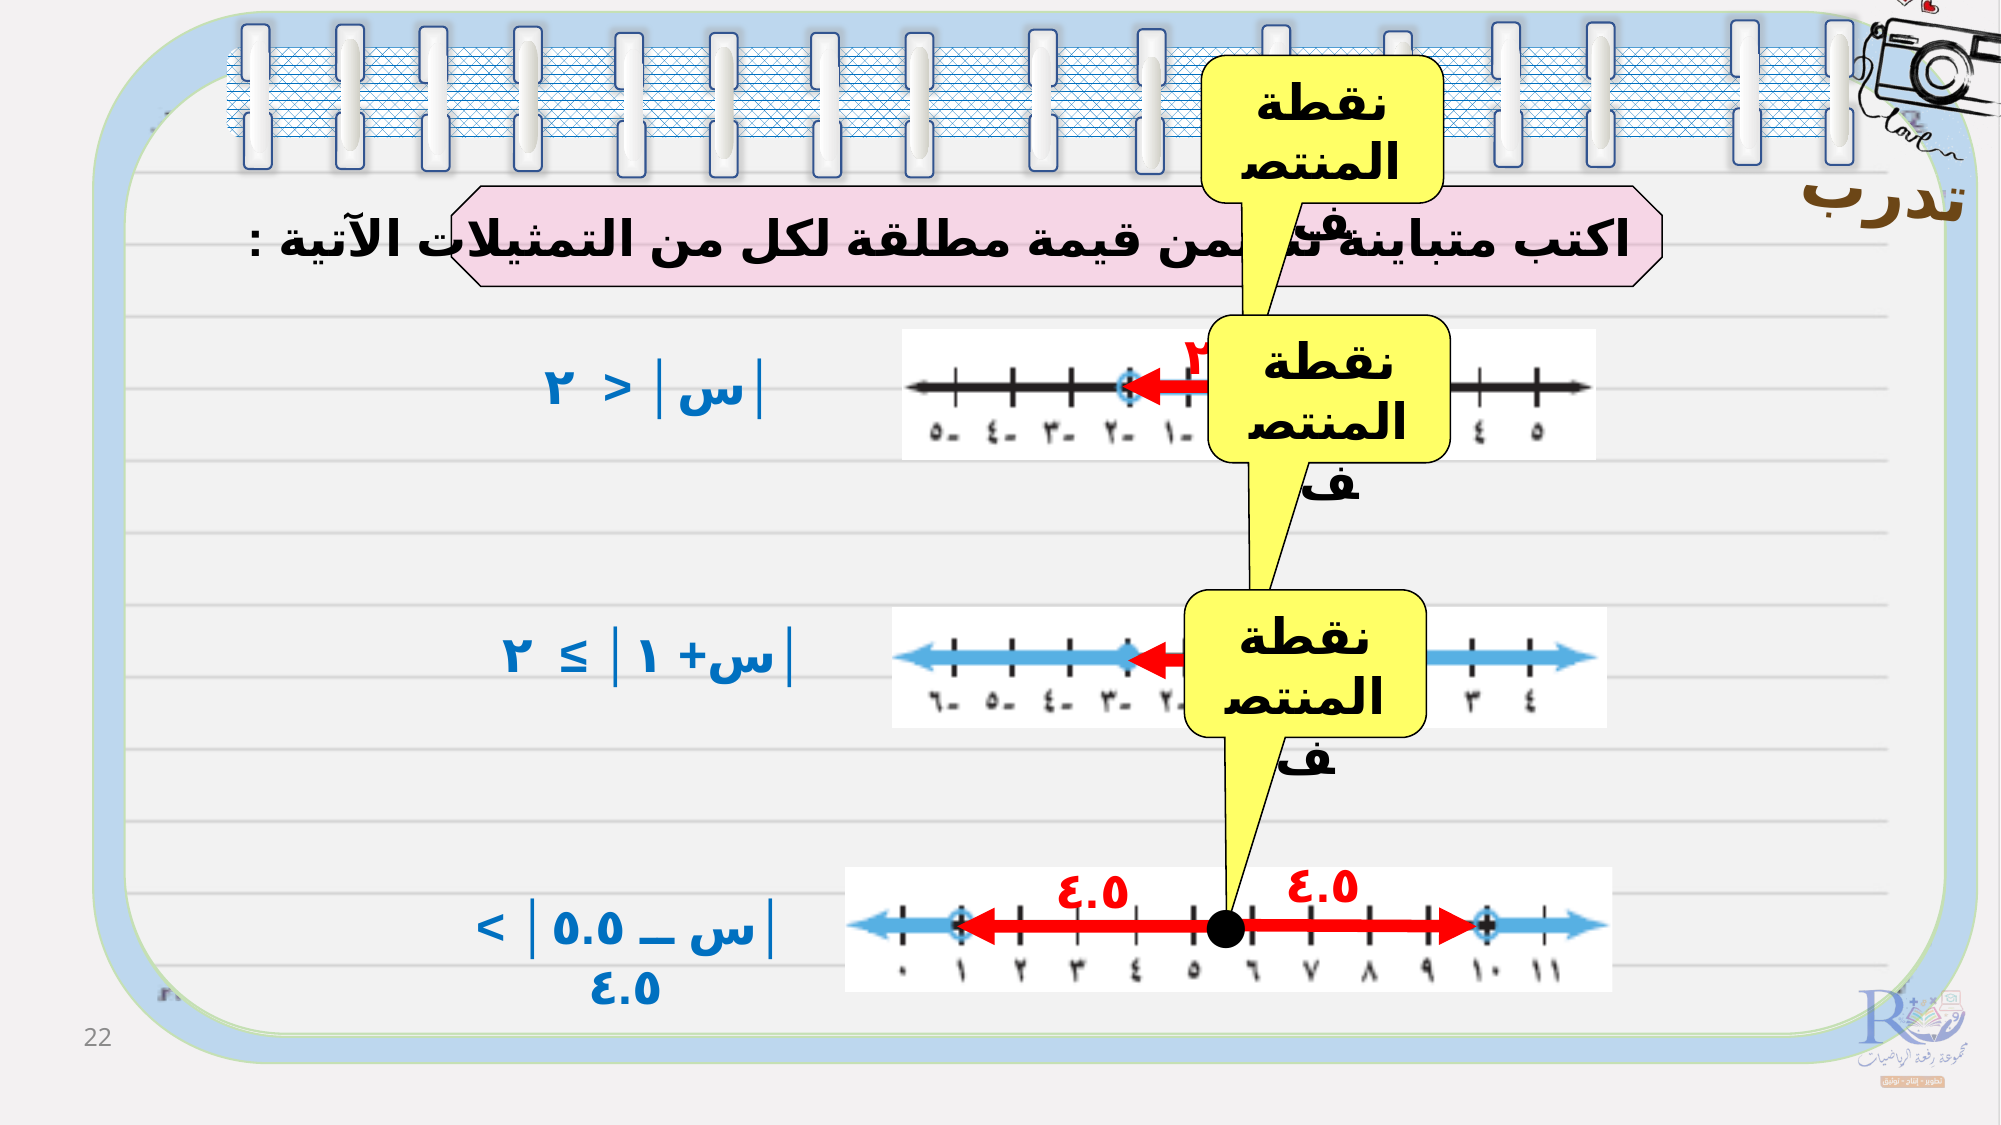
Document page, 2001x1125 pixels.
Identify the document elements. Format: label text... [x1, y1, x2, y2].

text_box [1172, 589, 1427, 961]
text_box [225, 48, 234, 64]
text_box [142, 10, 1821, 64]
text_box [241, 20, 1854, 178]
picture [0, 0, 2001, 1125]
text_box [92, 86, 124, 989]
slide_number 498 [68, 1008, 124, 1068]
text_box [1189, 55, 1444, 426]
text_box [124, 64, 1999, 1119]
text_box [1196, 315, 1451, 686]
